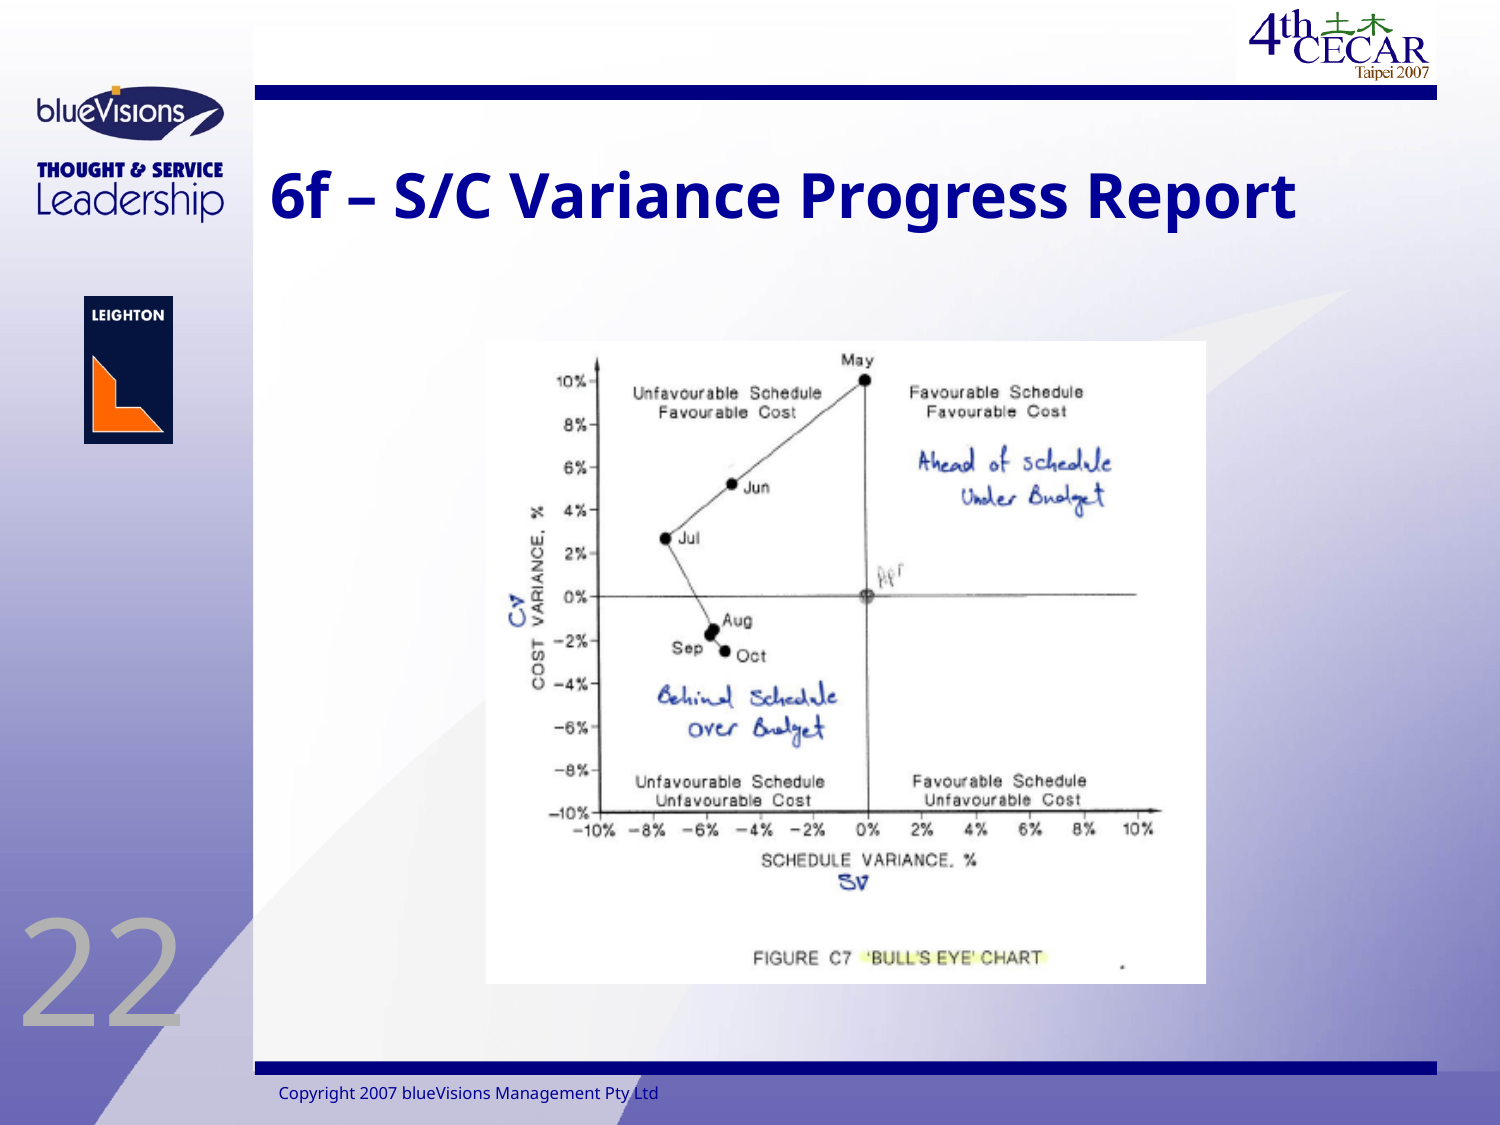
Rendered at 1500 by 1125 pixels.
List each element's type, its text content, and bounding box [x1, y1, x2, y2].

footer Copyright 2007 blueVisions Management Pty Ltd [254, 1074, 1443, 1113]
picture [0, 0, 1500, 1125]
title 6f – S/C Variance Progress Report [254, 99, 1438, 288]
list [485, 341, 1207, 984]
